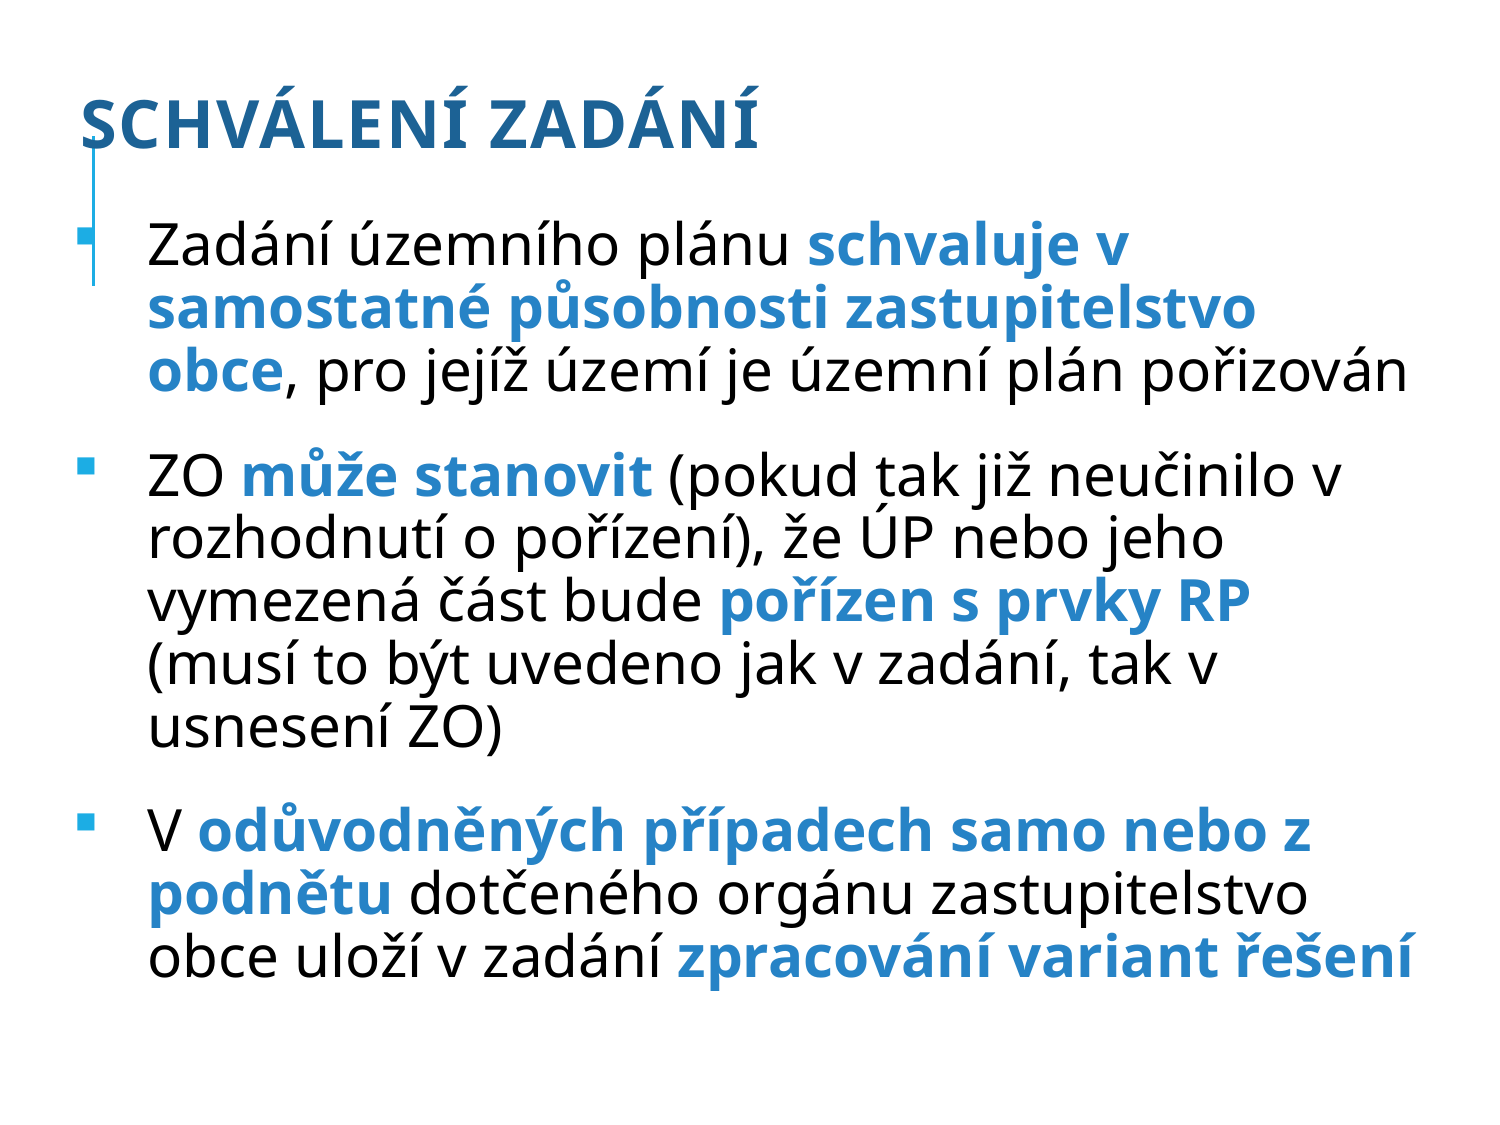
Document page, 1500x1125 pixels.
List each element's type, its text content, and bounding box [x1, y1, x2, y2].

title Schválení zadání [64, 90, 1425, 173]
list Zadání územního plánu schvaluje v samostatné působnosti zastupitelstvo obce, pro jejíž území je územní plán pořizován ZO může stanovit (pokud tak již neučinilo v rozhodnutí o pořízení), že ÚP nebo jeho vymezená část bude pořízen s prvky RP (musí to být uvedeno jak v zadání, tak v usnesení ZO) V odůvodněných případech samo nebo z podnětu dotčeného orgánu zastupitelstvo obce uloží v zadání zpracování variant řešení [64, 208, 1425, 1071]
